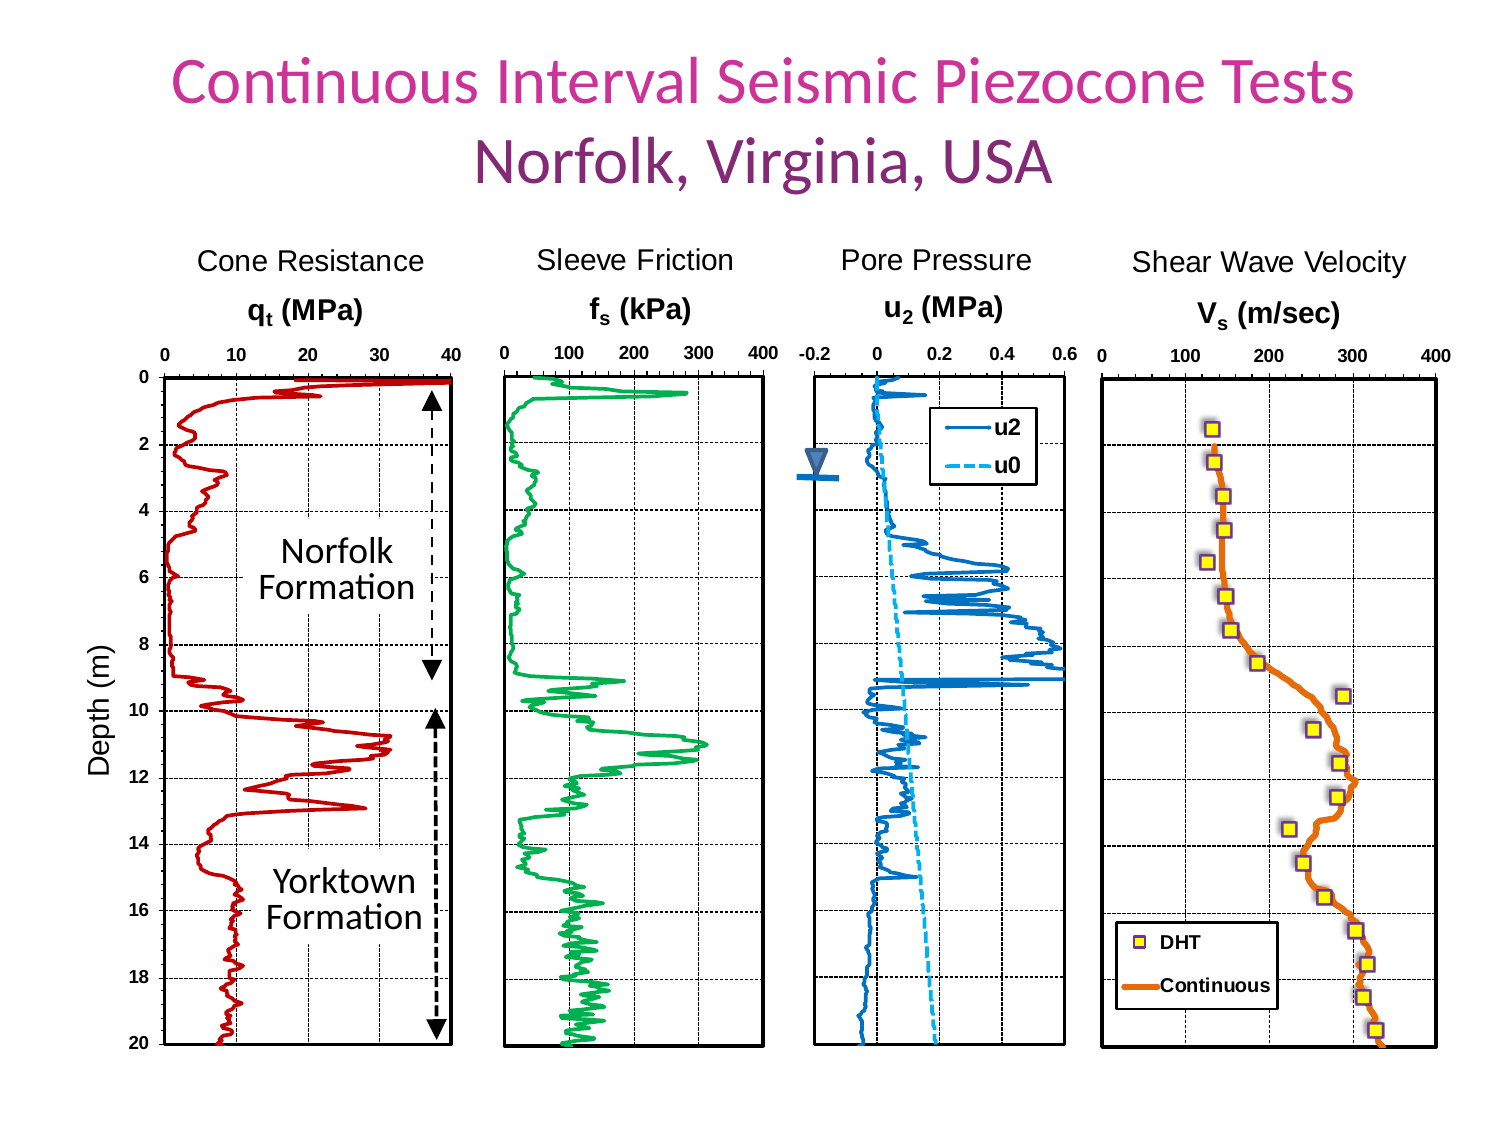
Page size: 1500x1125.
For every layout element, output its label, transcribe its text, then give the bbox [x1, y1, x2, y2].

text_box Continuous Interval Seismic Piezocone Tests Norfolk, Virginia, USA [116, 29, 1411, 105]
picture [13, 185, 1500, 1098]
